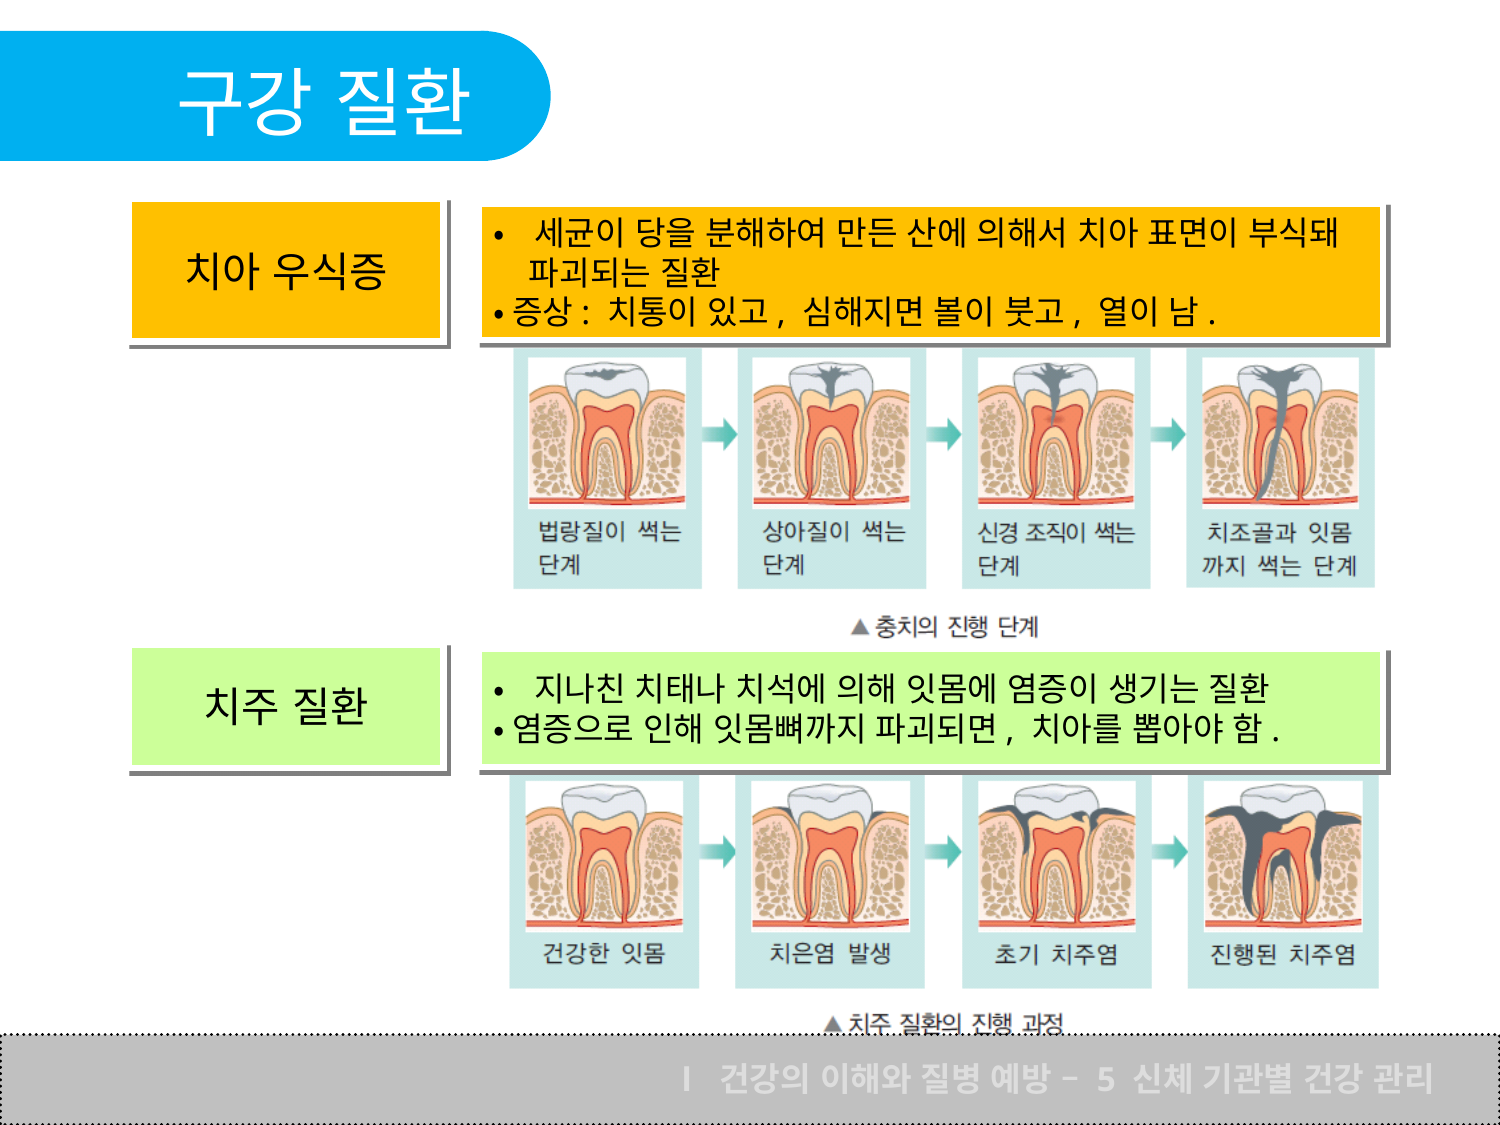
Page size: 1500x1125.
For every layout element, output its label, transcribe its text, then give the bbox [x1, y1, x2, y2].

text_box •세균이 당을 분해하여 만든 산에 의해서 치아 표면이 부식돼 파괴되는 질환 •증상: 치통이 있고, 심해지면 볼이 붓고, 열이 남. [478, 203, 1383, 340]
picture [503, 339, 1384, 641]
text_box 치아 우식증 [128, 199, 444, 342]
text_box 치주 질환 [128, 644, 444, 768]
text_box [0, 1034, 1500, 1125]
text_box •지나친 치태나 치석에 의해 잇몸에 염증이 생기는 질환 •염증으로 인해 잇몸뼈까지 파괴되면, 치아를 뽑아야 함. [478, 649, 1383, 767]
picture [503, 761, 1384, 1034]
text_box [0, 30, 552, 162]
